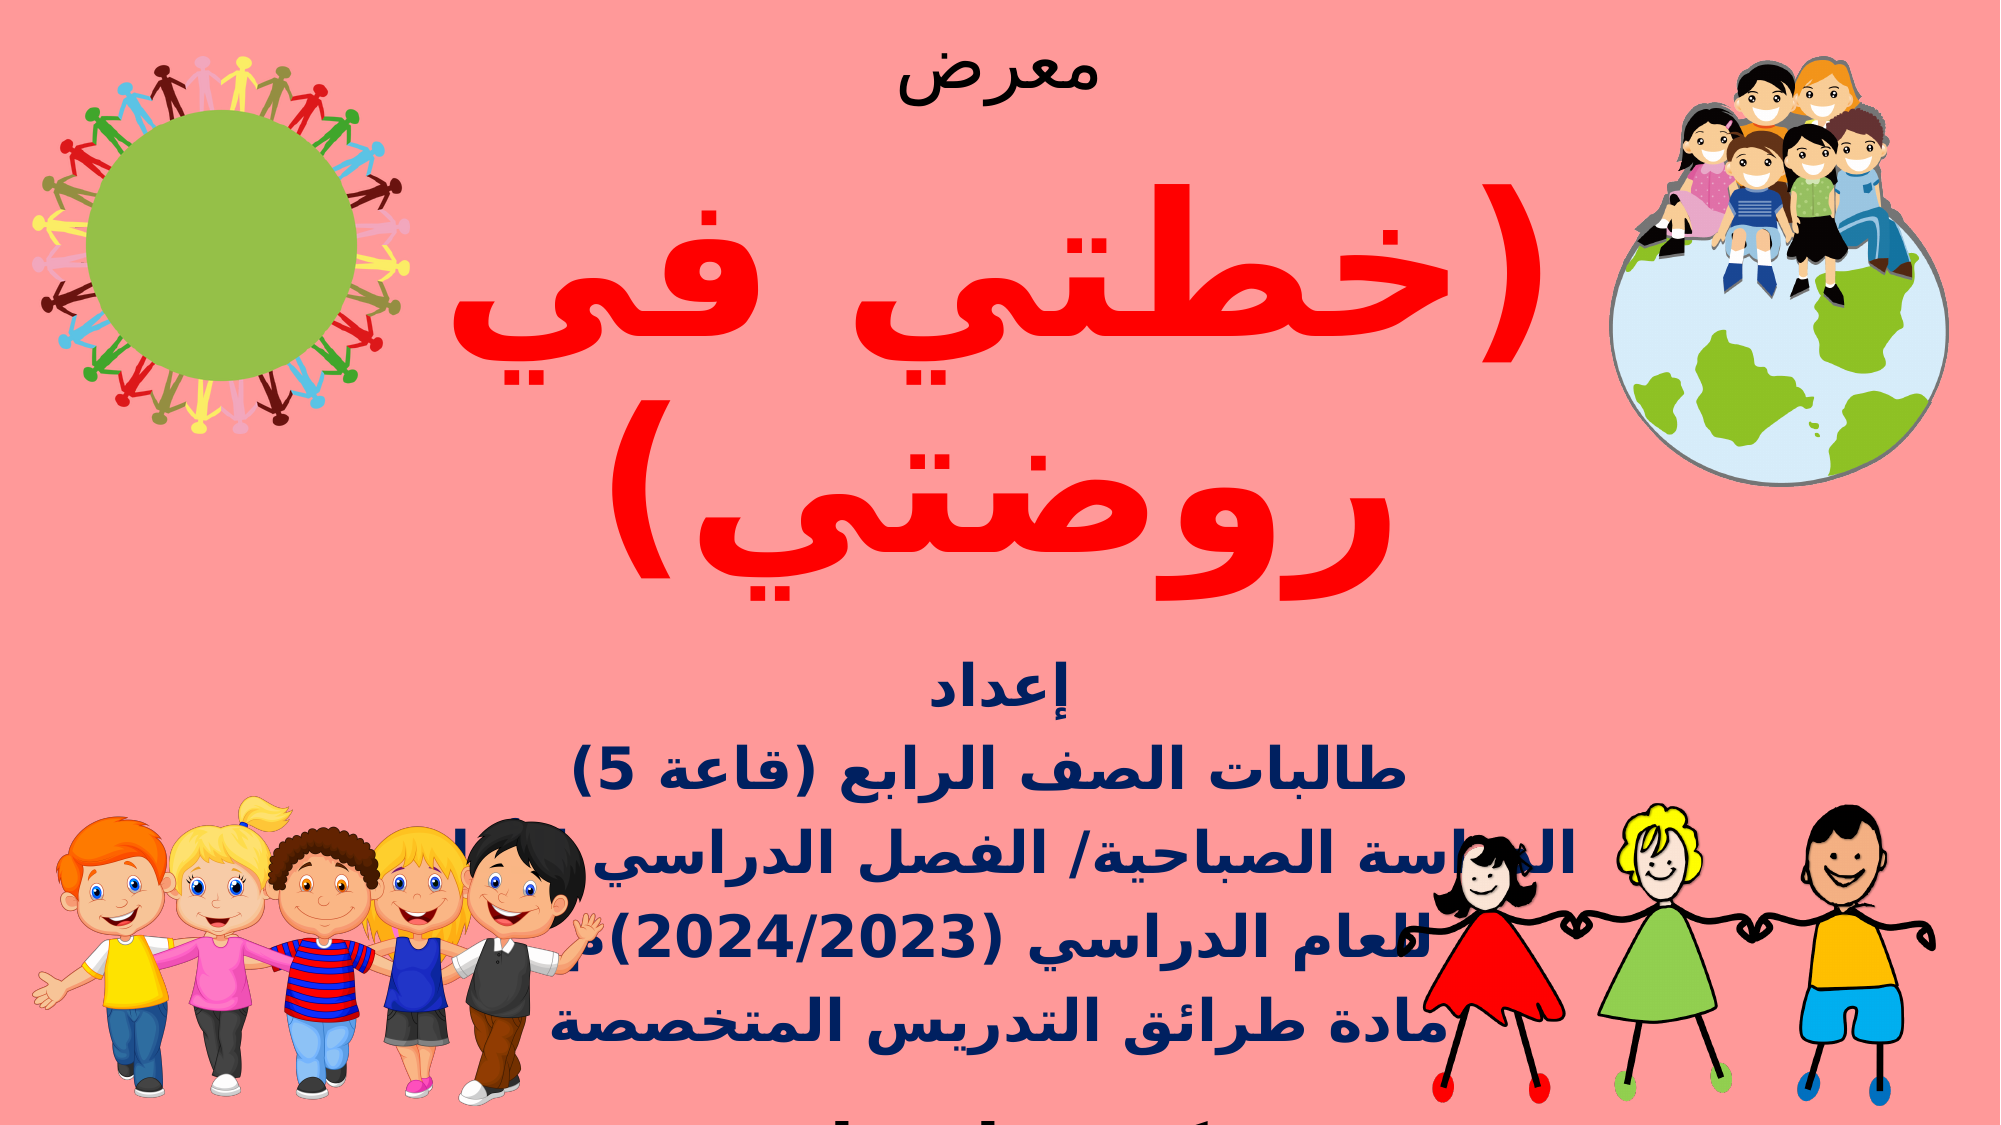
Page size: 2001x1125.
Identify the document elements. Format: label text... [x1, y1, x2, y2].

picture [1396, 801, 1936, 1106]
subtitle معرض (خطتي في روضتي) إعداد طالبات الصف الرابع (قاعة 5) الدراسة الصباحية/ الفصل الدراسي الأول للعام الدراسي (2024/2023)م مادة طرائق التدريس المتخصصة فكرة وإشراف أ.م.د. إيمان يونس إبراهيم [249, 16, 1750, 652]
picture [1609, 56, 1949, 487]
picture [32, 795, 604, 1106]
picture [32, 56, 410, 434]
